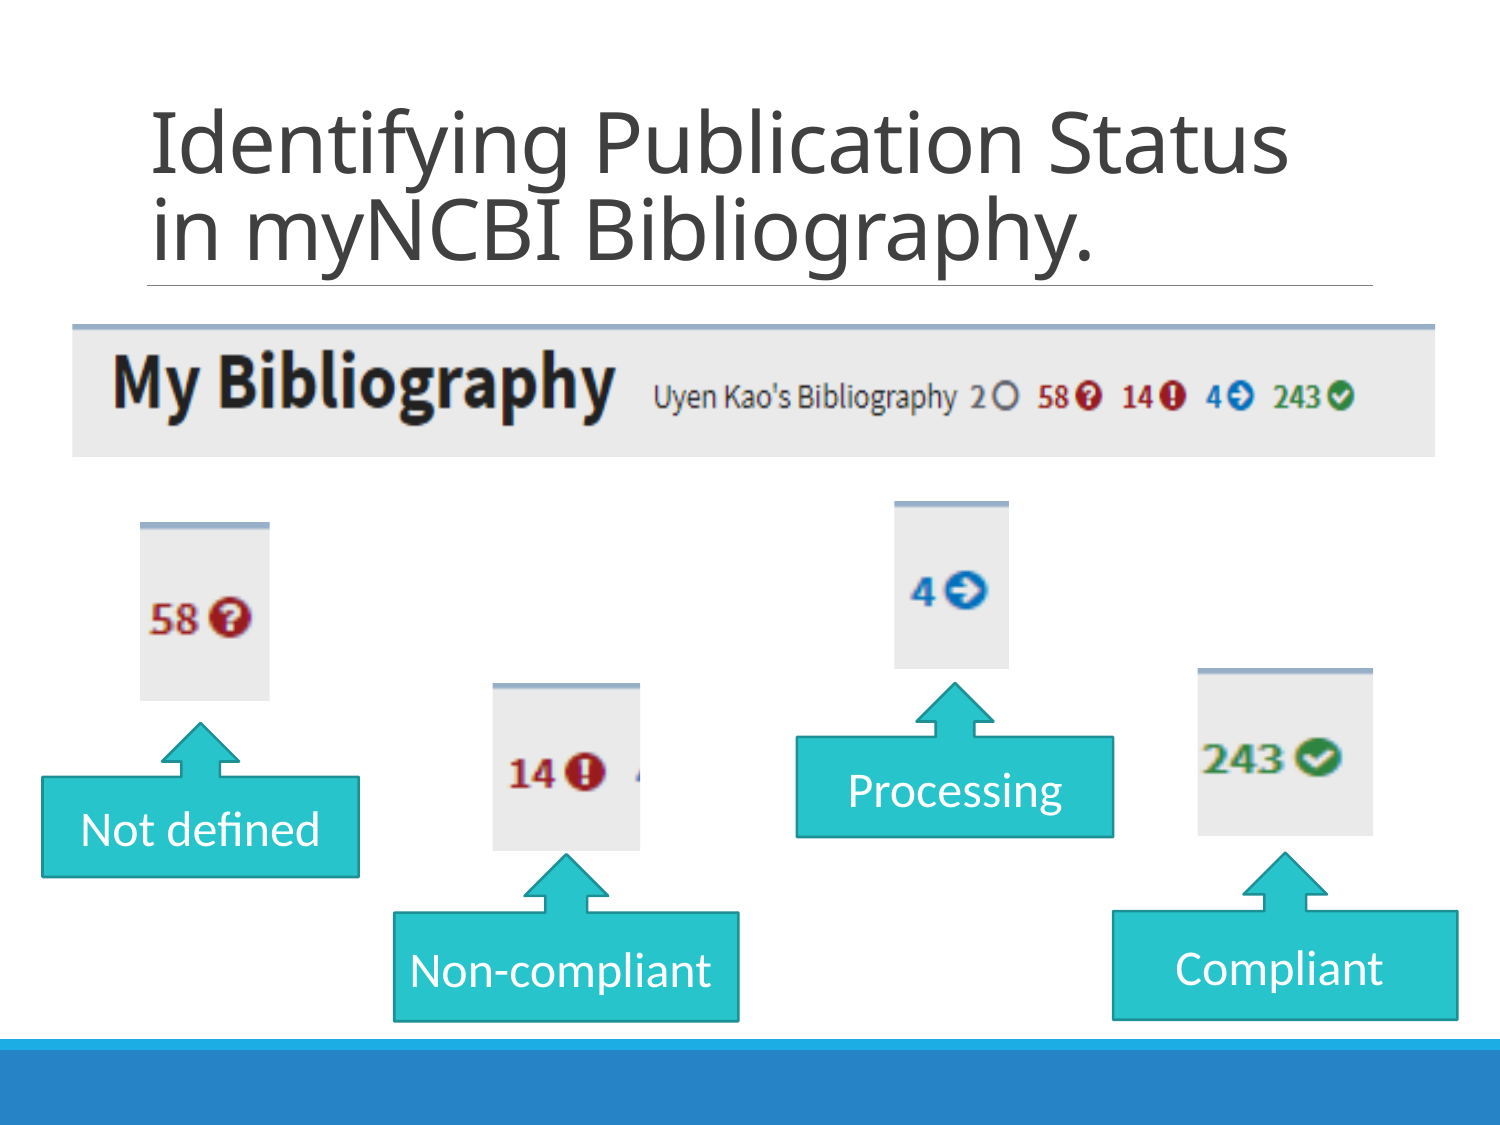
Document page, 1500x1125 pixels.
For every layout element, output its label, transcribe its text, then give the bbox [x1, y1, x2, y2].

text_box Compliant [1111, 851, 1459, 1022]
picture [139, 522, 271, 701]
picture [893, 500, 1010, 669]
text_box Non-compliant [392, 858, 740, 1023]
text_box Not defined [41, 722, 360, 879]
text_box Processing [795, 682, 1115, 839]
picture [1197, 667, 1374, 836]
picture [492, 682, 641, 851]
picture [71, 324, 1436, 458]
title Identifying Publication Status in myNCBI Bibliography. [135, 47, 1373, 285]
